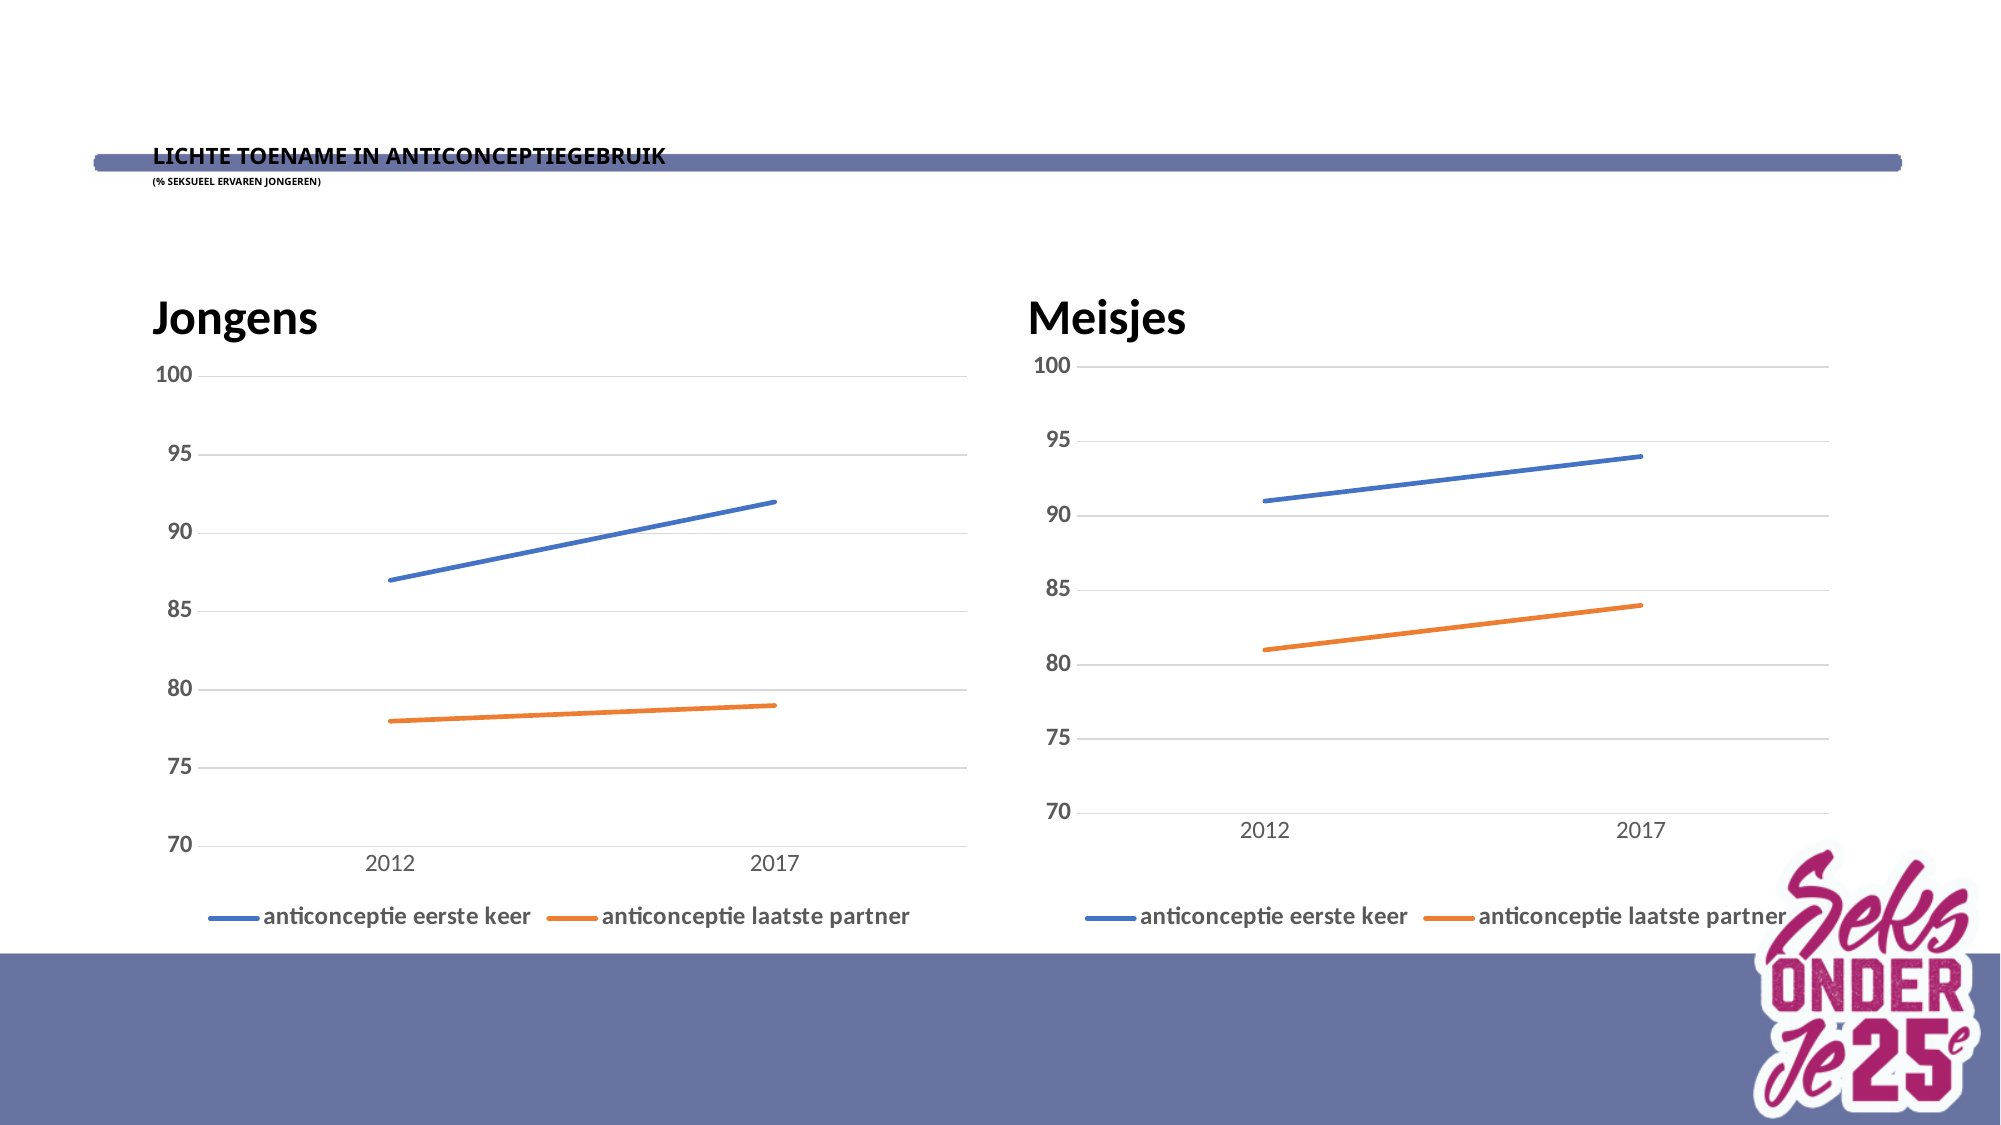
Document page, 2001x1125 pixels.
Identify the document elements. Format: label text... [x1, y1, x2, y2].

title Lichte toename in anticonceptiegebruik (% seksueel ervaren jongeren) [137, 137, 1863, 218]
list Jongens [137, 275, 984, 352]
chart [1012, 352, 1863, 938]
picture [0, 0, 2001, 1125]
chart [137, 352, 984, 938]
list Meisjes [1012, 275, 1863, 352]
